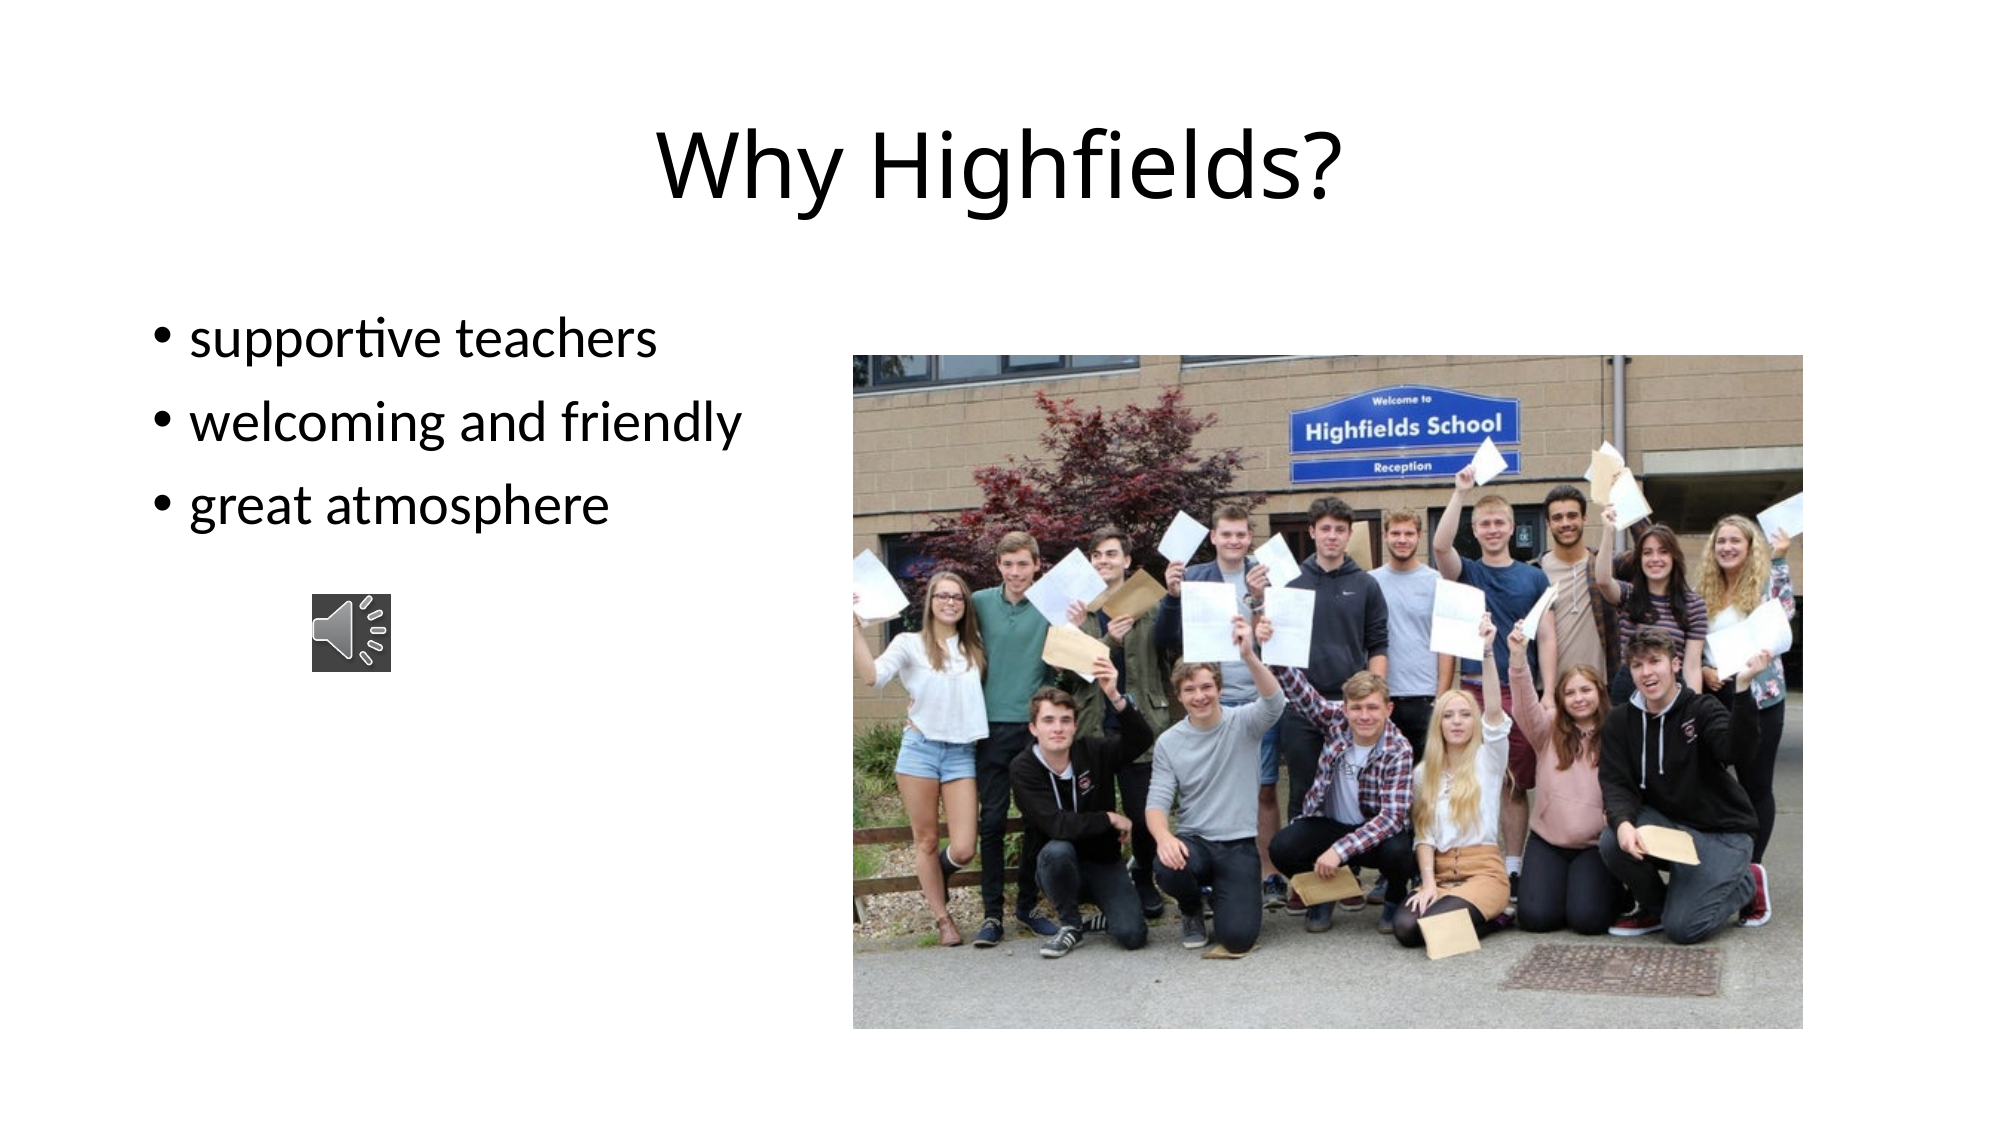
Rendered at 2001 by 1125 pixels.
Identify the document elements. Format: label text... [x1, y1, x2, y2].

list supportive teachers welcoming and friendly great atmosphere [137, 299, 1863, 1014]
picture [311, 592, 392, 673]
picture [853, 355, 1803, 1029]
title Why Highfields? [137, 59, 1863, 278]
